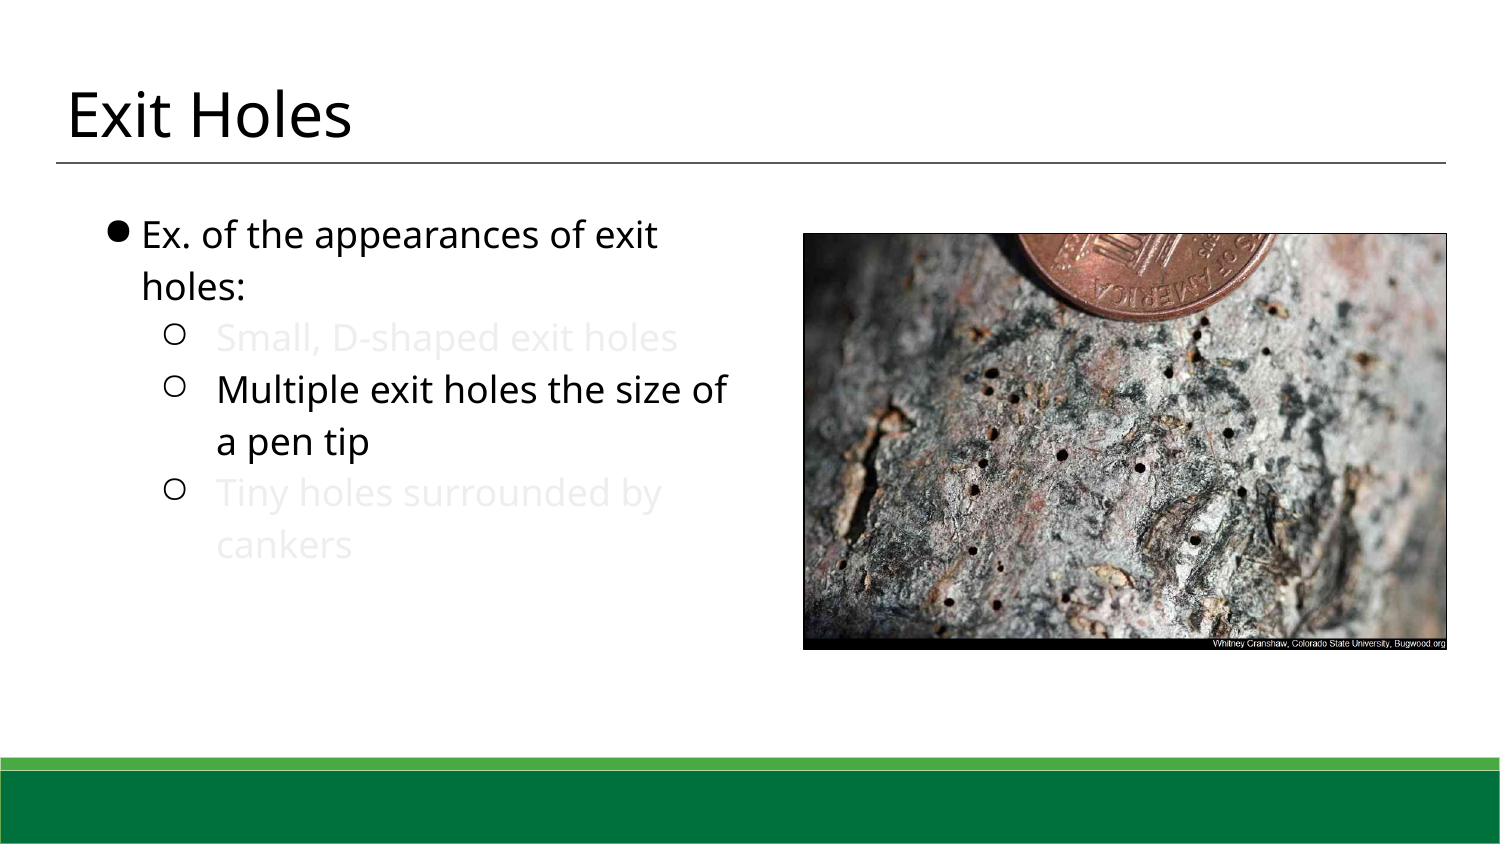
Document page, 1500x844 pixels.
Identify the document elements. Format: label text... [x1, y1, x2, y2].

title Exit Holes [51, 60, 1449, 155]
list Ex. of the appearances of exit holes: Small, D-shaped exit holes Multiple exit holes the size of a pen tip Tiny holes surrounded by cankers [51, 189, 765, 750]
picture [804, 234, 1446, 650]
